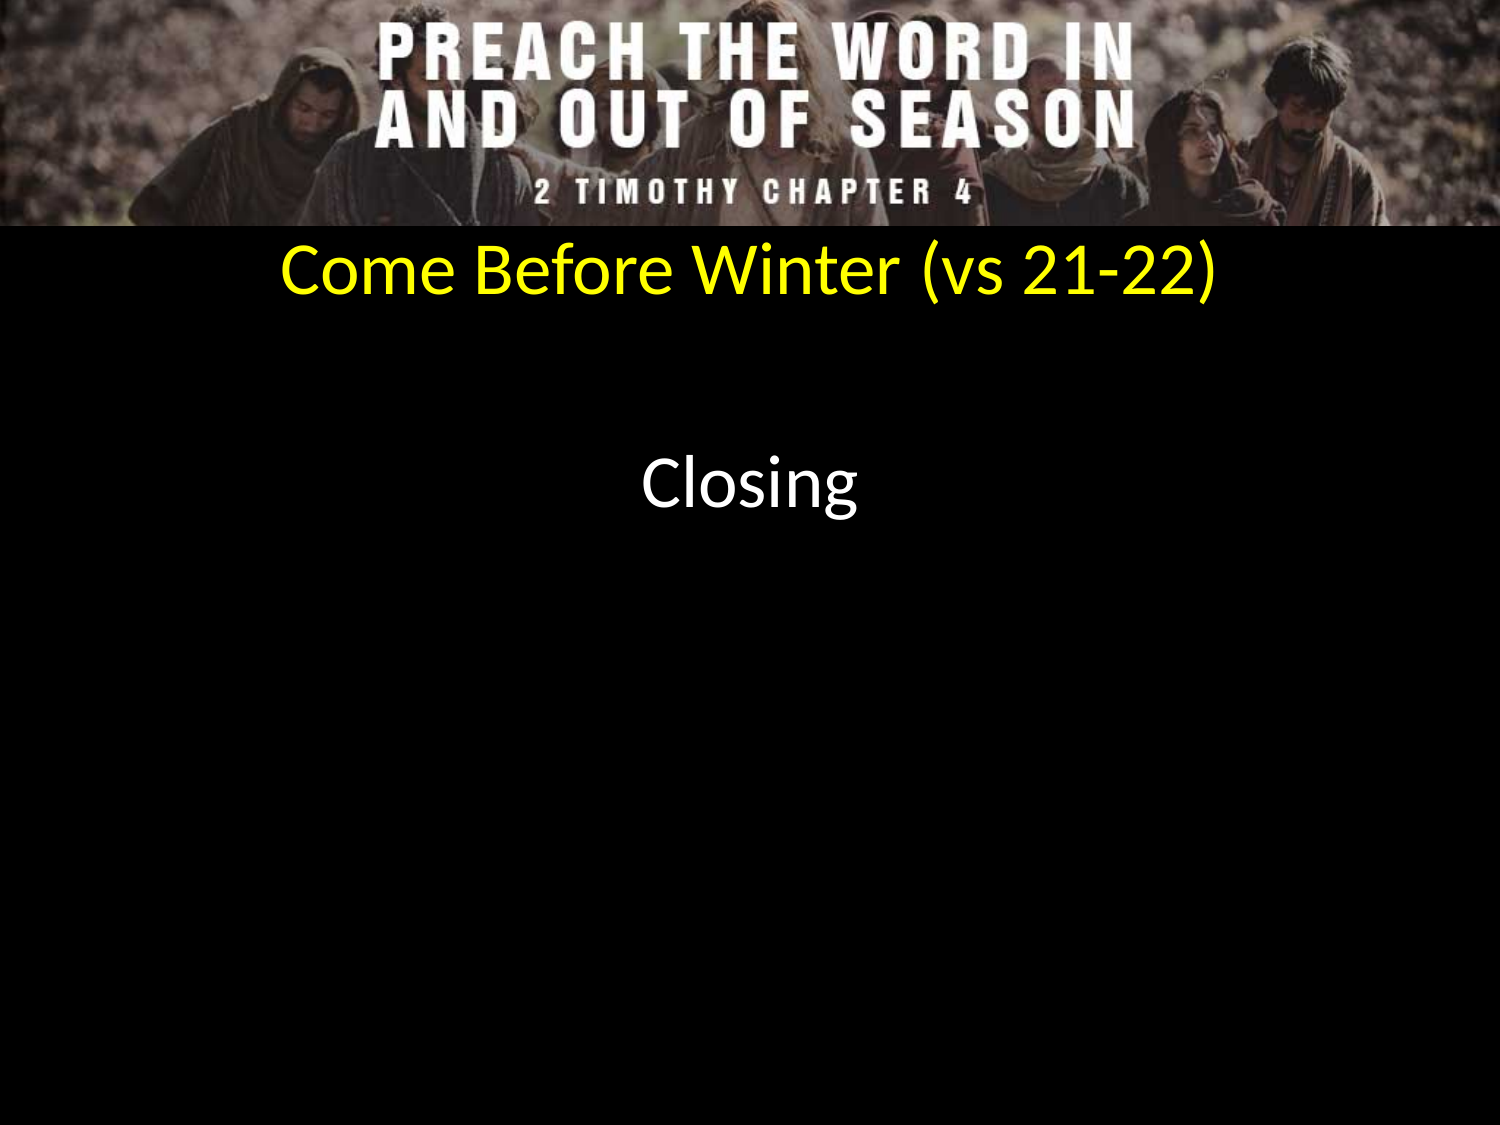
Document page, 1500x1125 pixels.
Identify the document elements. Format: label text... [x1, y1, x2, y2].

text_box Come Before Winter (vs 21-22) [0, 212, 1500, 318]
picture [0, 0, 1500, 212]
text_box Closing [0, 424, 1500, 530]
